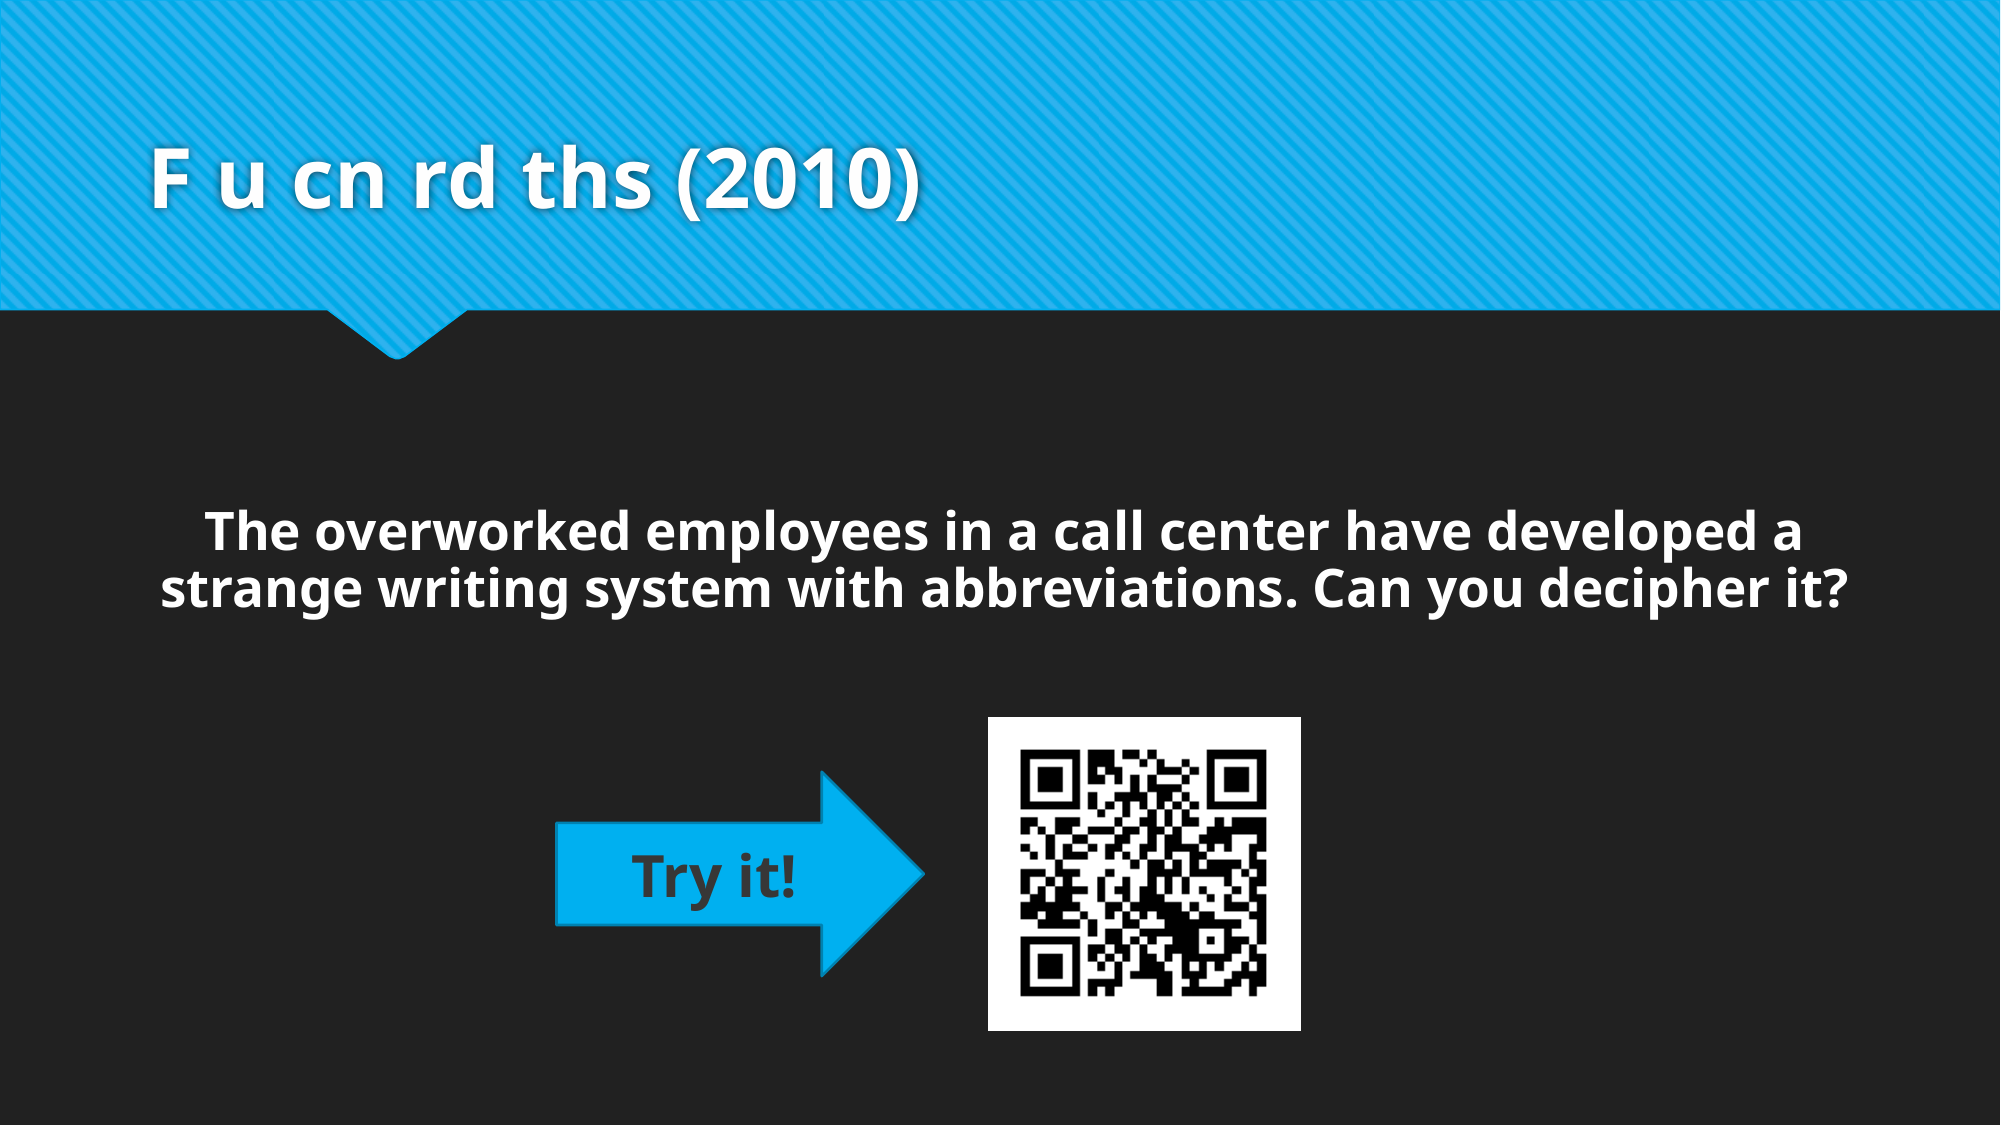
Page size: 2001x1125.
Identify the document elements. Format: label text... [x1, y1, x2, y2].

text_box The overworked employees in a call center have developed a strange writing system with abbreviations. Can you decipher it? [142, 497, 1868, 681]
picture [987, 717, 1301, 1031]
text_box Try it! [555, 770, 925, 978]
title F u cn rd ths (2010) [132, 73, 1868, 233]
